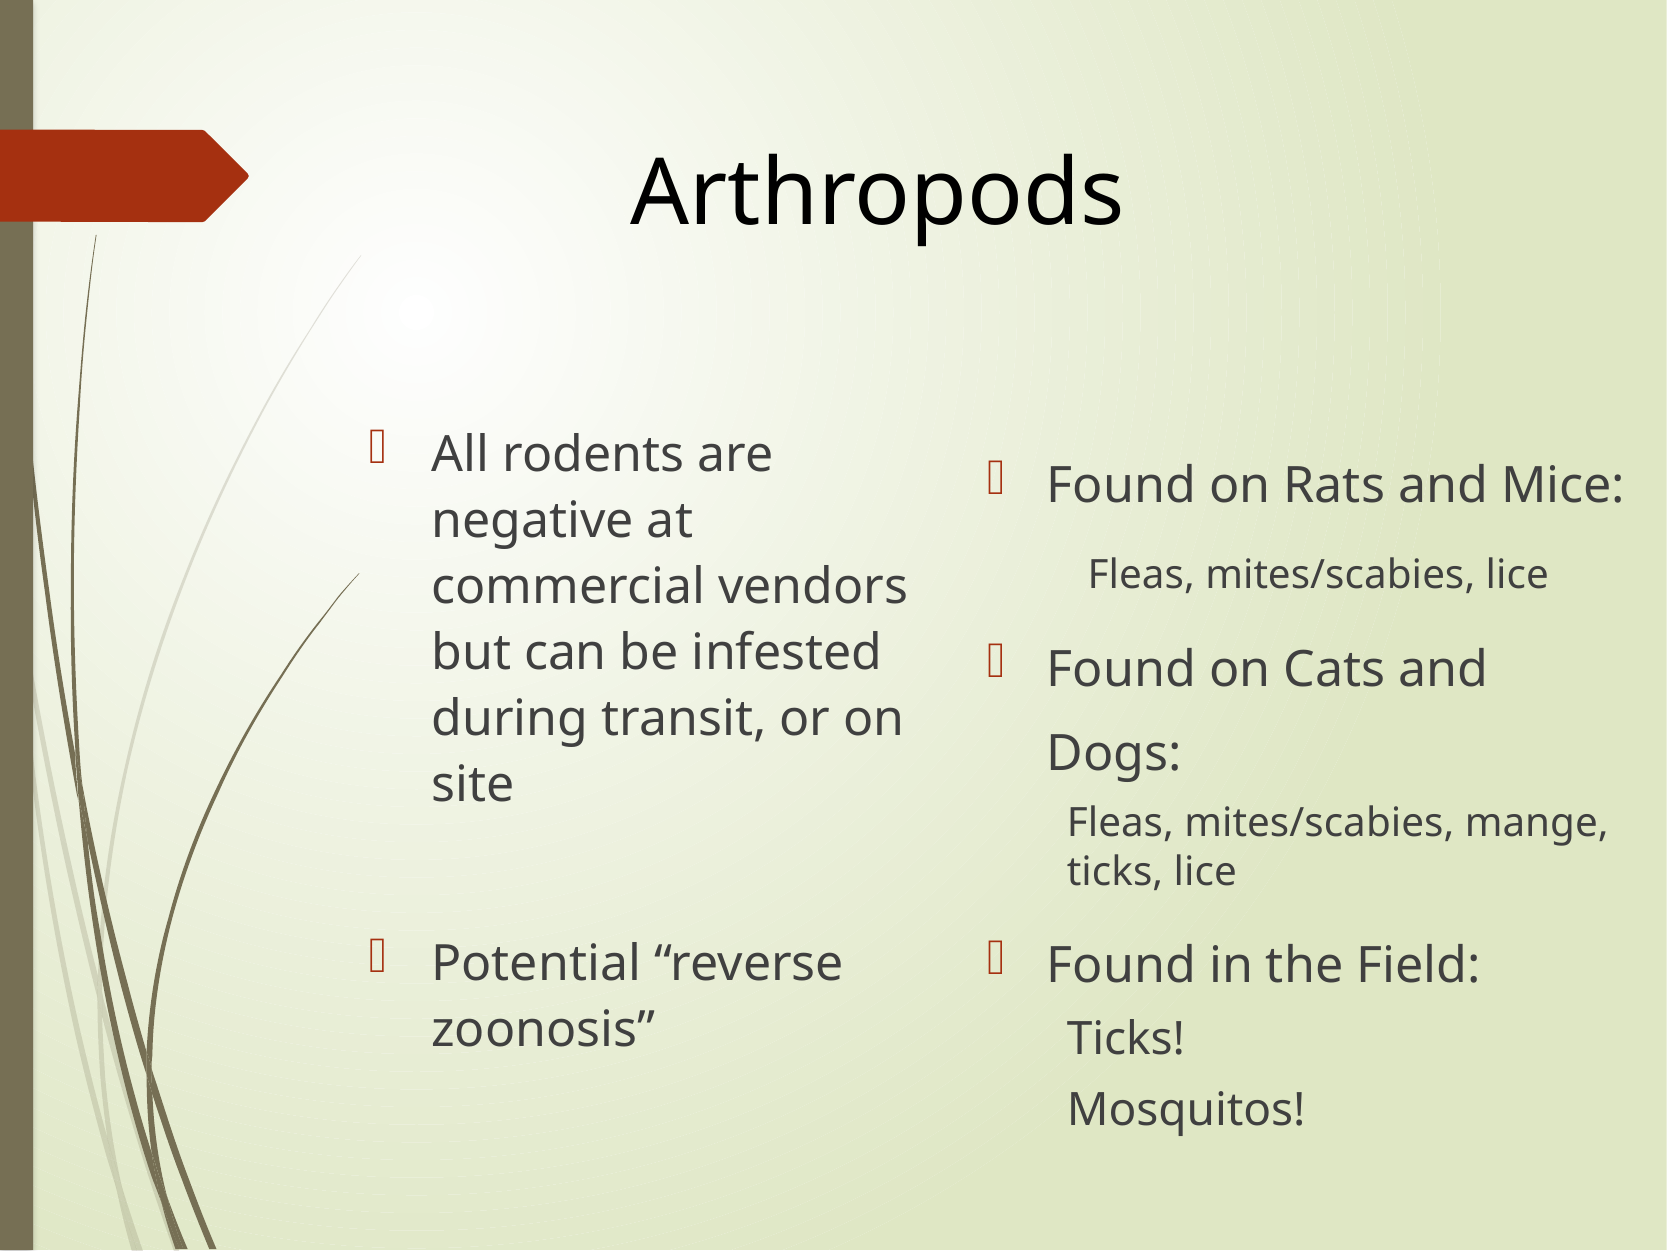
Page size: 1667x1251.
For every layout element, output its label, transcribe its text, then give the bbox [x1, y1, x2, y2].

list All rodents are negative at commercial vendors but can be infested during transit, or on site Potential “reverse zoonosis” [354, 408, 937, 1077]
text_box [277, 132, 808, 390]
title Arthropods [277, 15, 1479, 250]
list Found on Rats and Mice: Fleas, mites/scabies, lice Found on Cats and Dogs: Fleas, mites/scabies, mange, ticks, lice Found in the Field: Ticks! Mosquitos! [972, 421, 1650, 1233]
